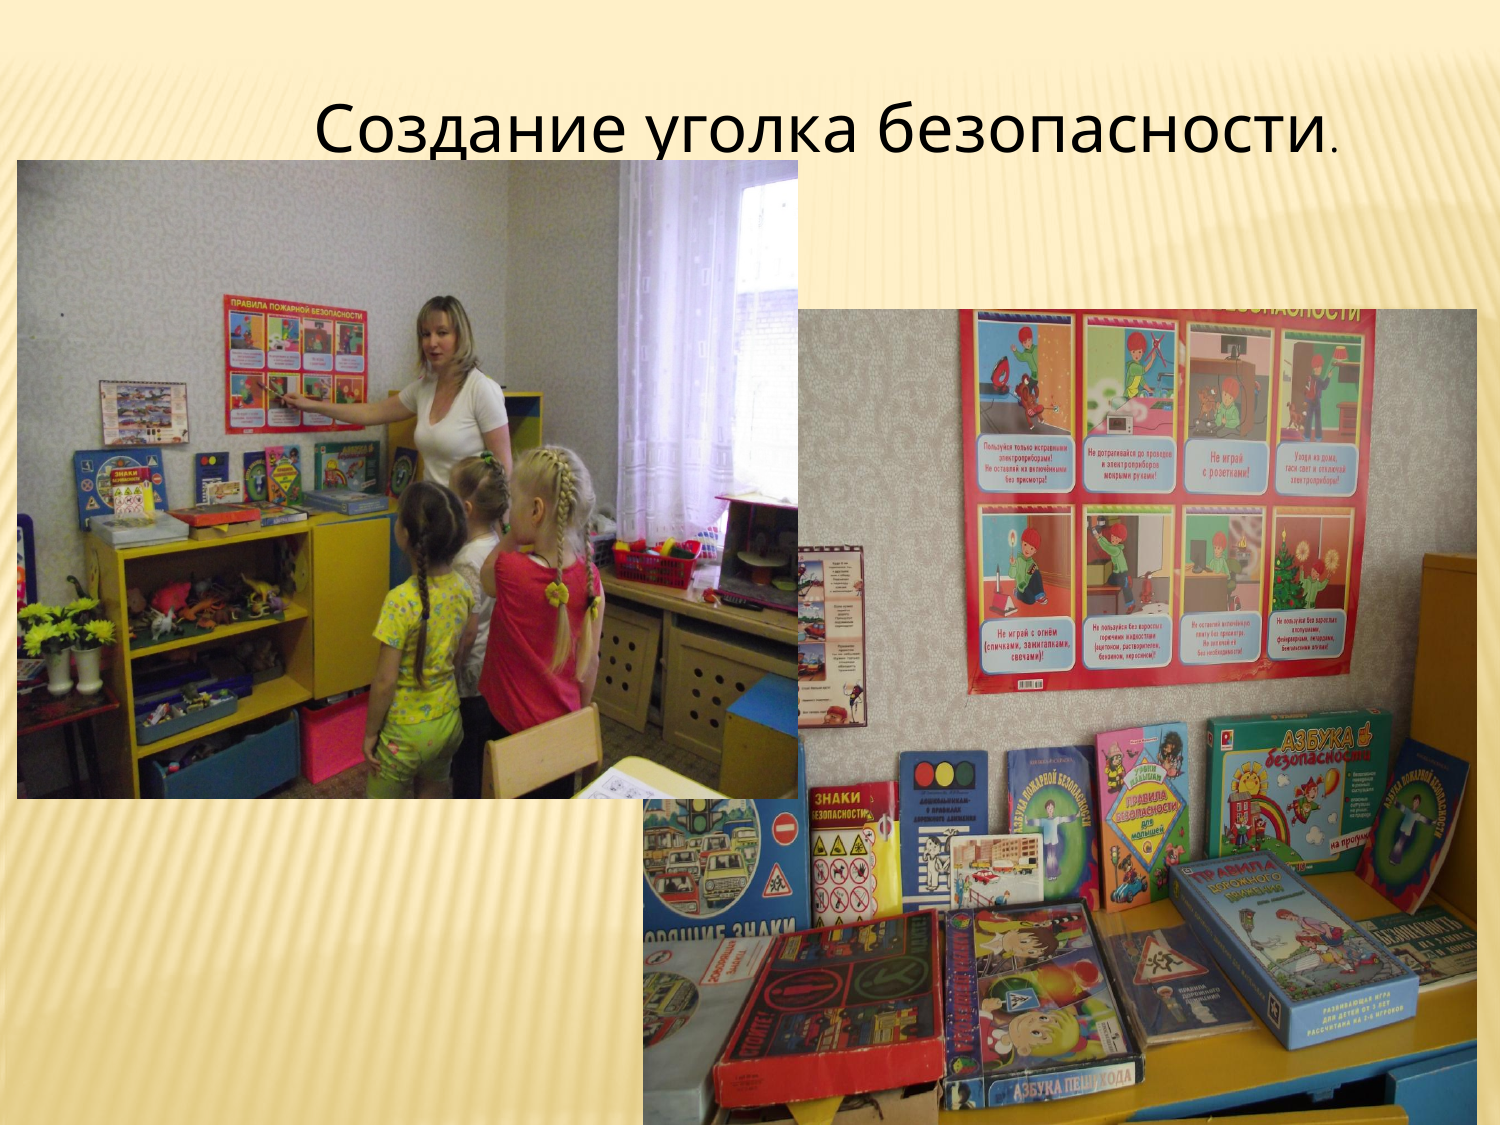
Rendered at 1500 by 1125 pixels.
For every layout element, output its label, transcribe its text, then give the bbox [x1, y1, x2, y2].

picture [17, 160, 1477, 1125]
text_box Создание уголка безопасности. [299, 78, 1355, 173]
